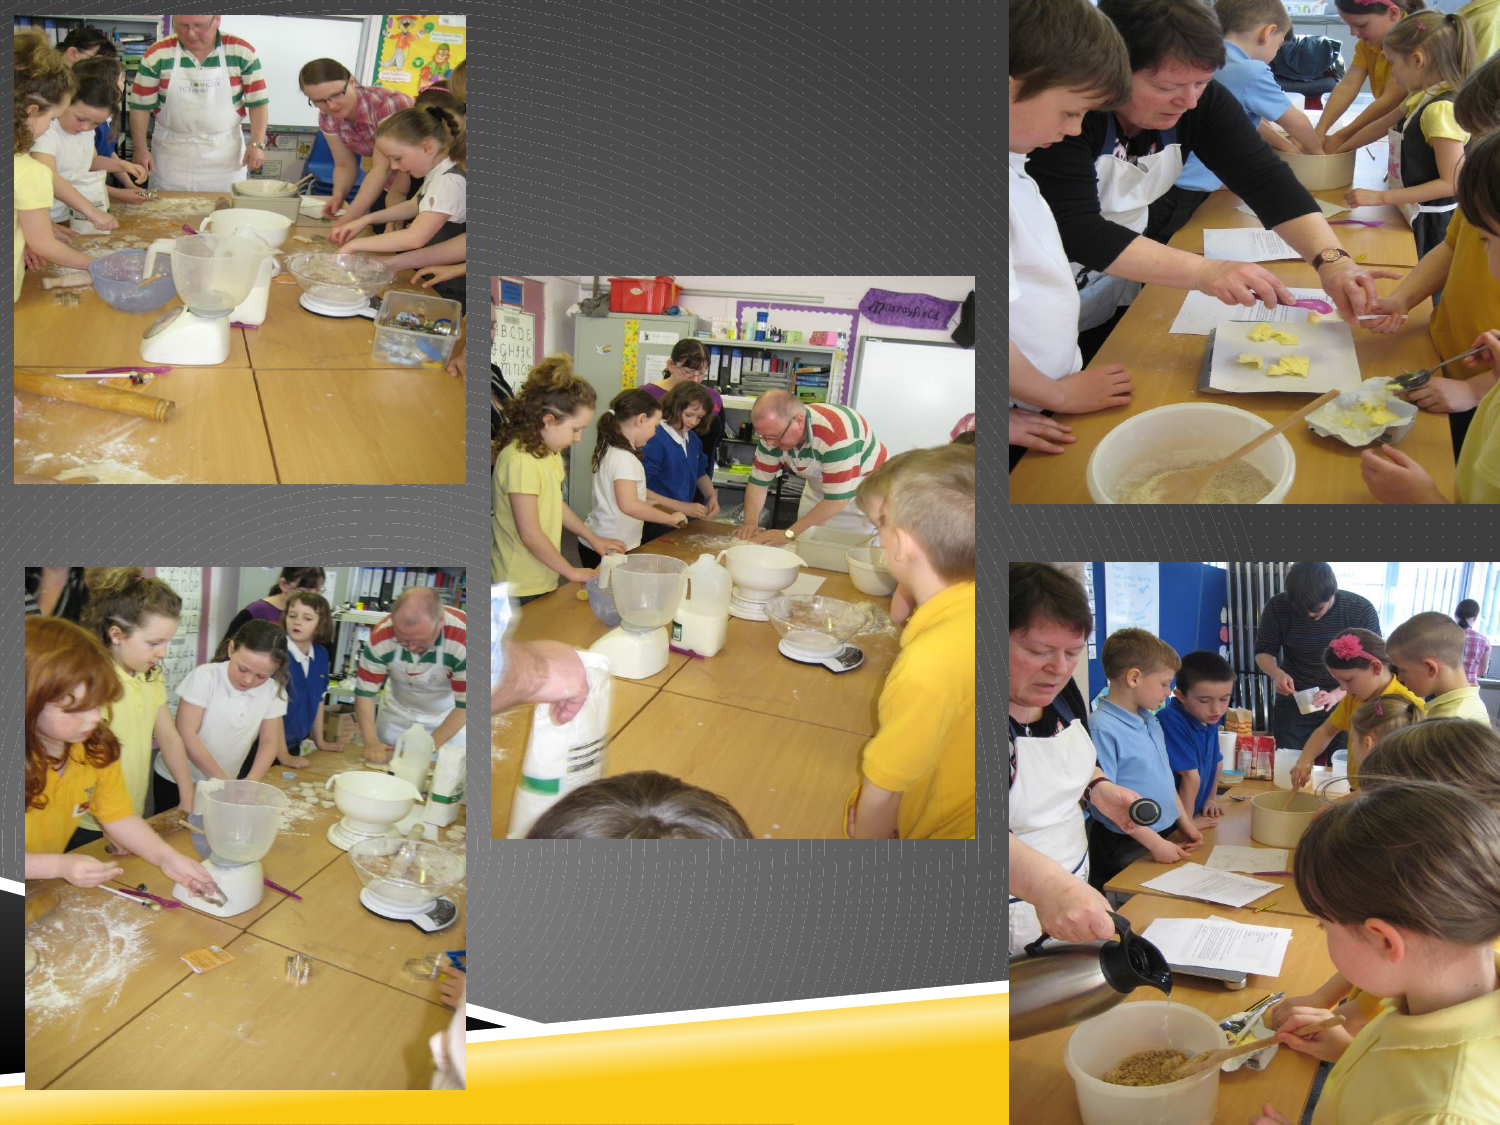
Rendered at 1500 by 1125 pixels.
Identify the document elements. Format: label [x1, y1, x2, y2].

picture [1009, 562, 1500, 1125]
picture [14, 15, 466, 484]
picture [491, 276, 975, 840]
picture [1009, 0, 1500, 504]
picture [24, 567, 466, 1090]
